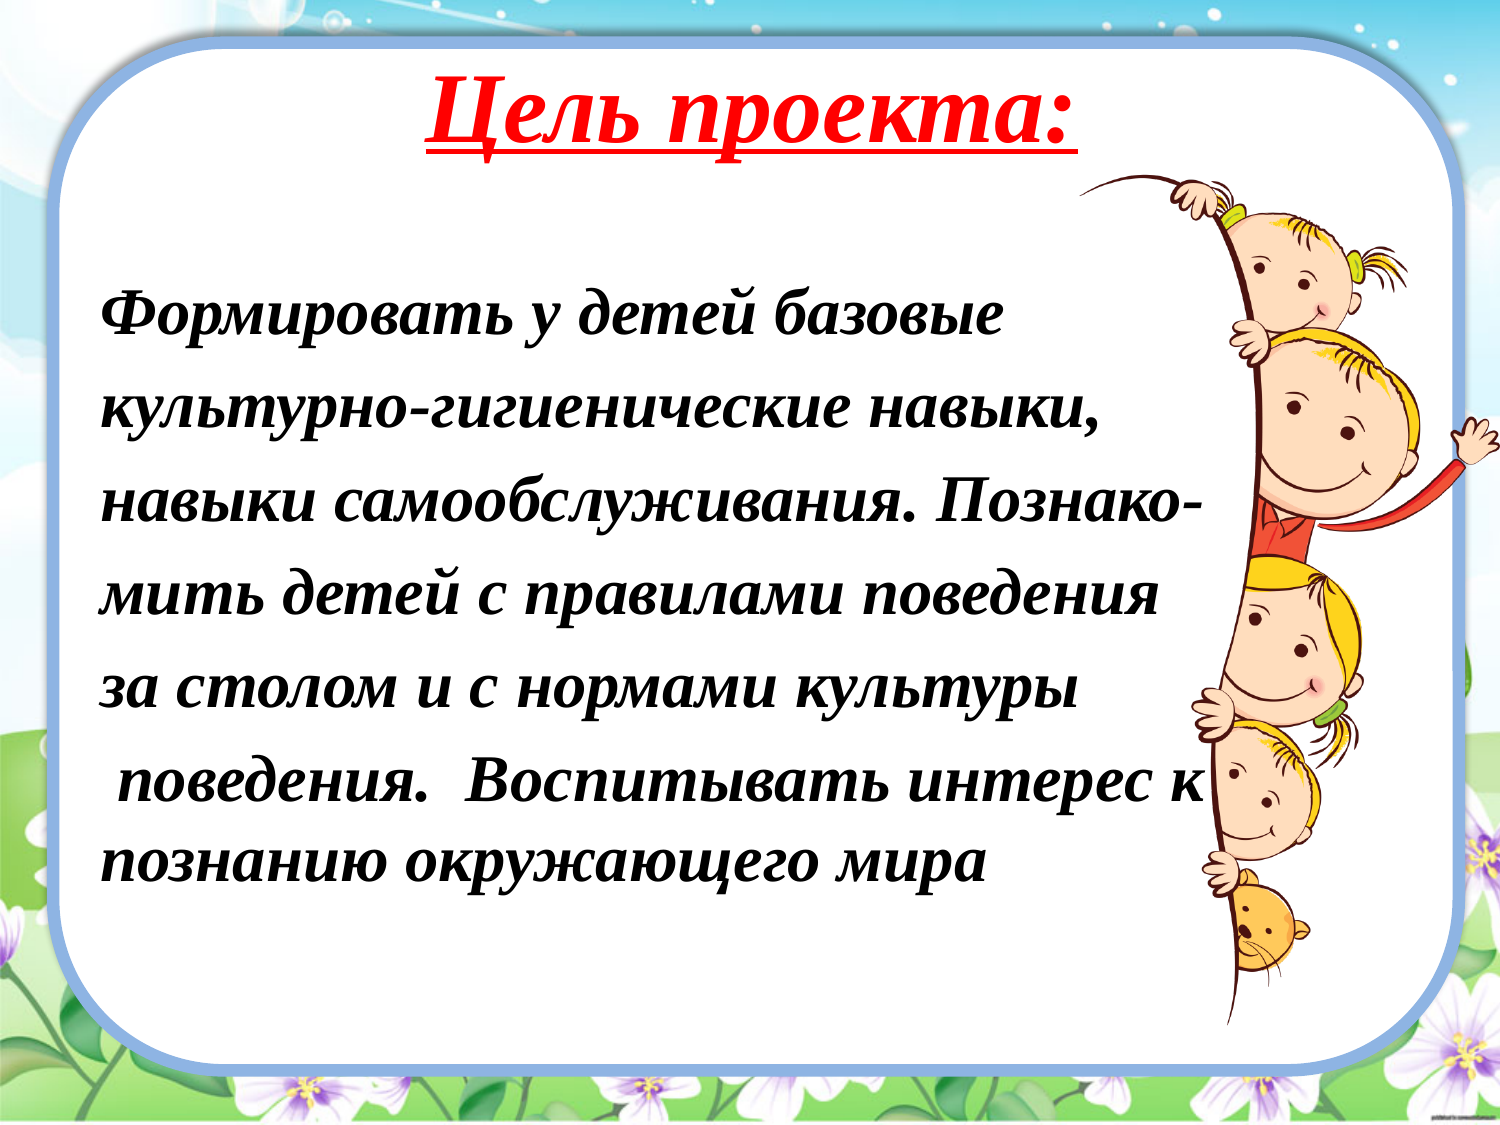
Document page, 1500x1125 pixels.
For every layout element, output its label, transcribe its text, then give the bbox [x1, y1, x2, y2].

title Цель проекта: [76, 9, 1427, 197]
picture [0, 0, 1500, 1125]
list Формировать у детей базовые культурно-гигиенические навыки, навыки самообслуживания. Познако- мить детей с правилами поведения за столом и с нормами культуры поведения. Воспитывать интерес к познанию окружающего мира [85, 260, 1436, 1003]
